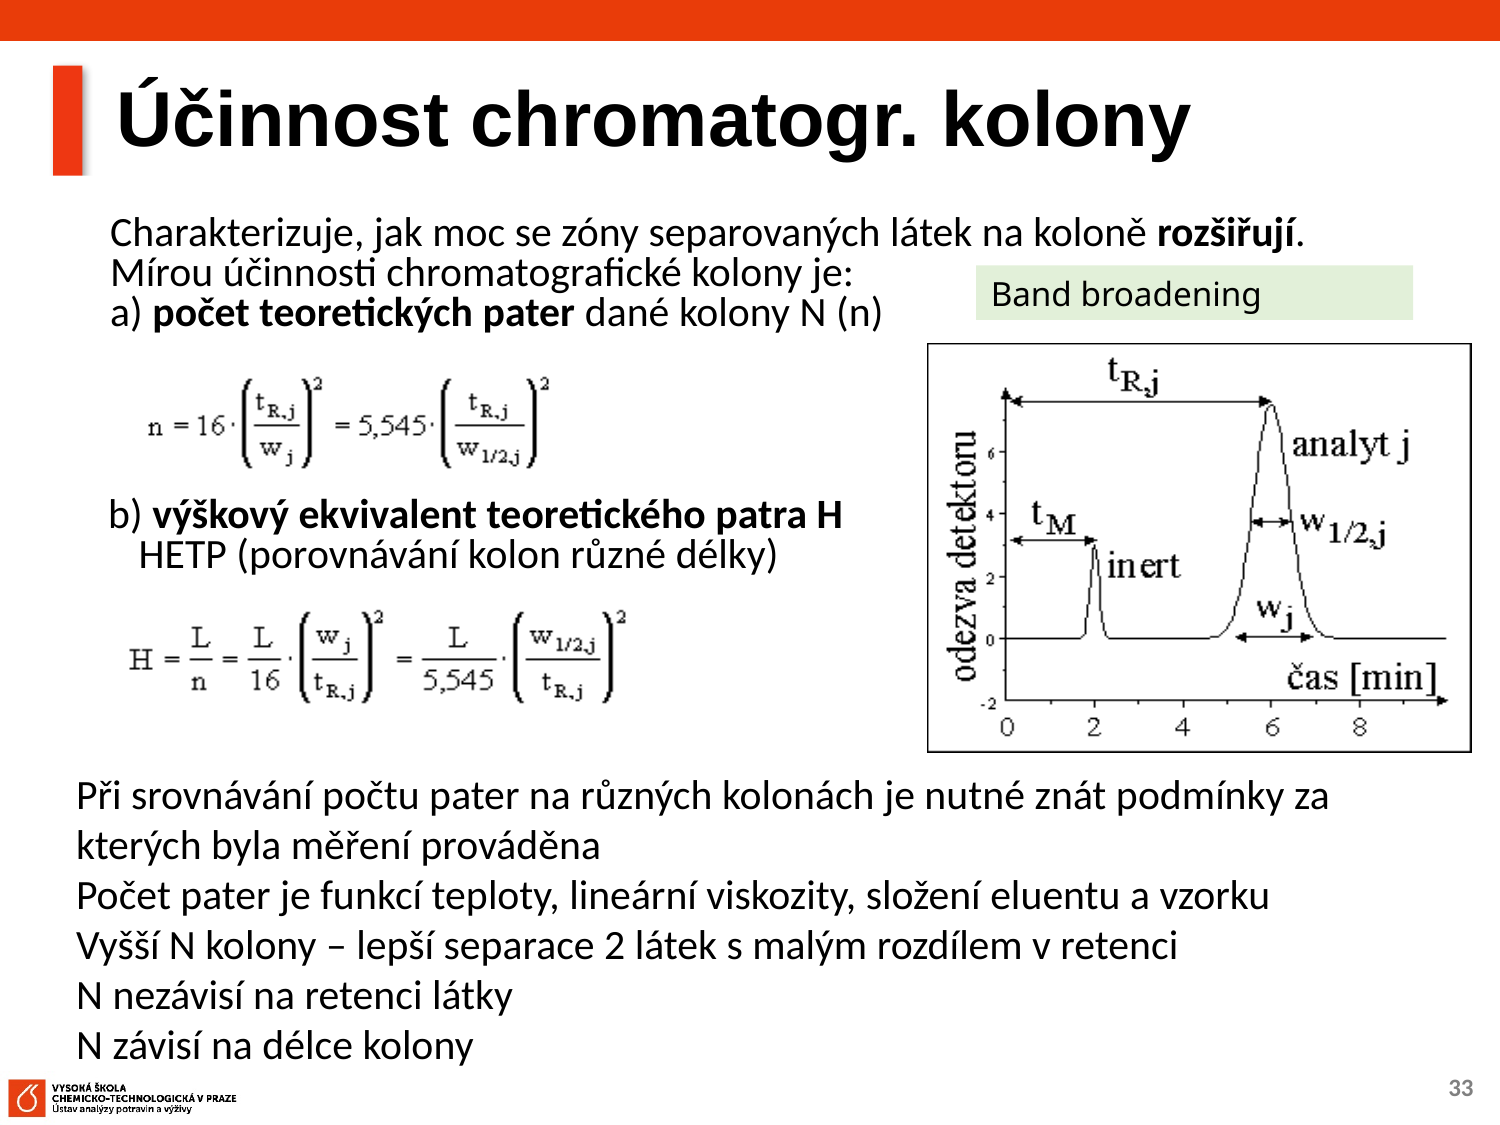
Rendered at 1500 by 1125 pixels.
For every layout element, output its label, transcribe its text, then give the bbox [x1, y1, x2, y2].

list Charakterizuje, jak moc se zóny separovaných látek na koloně rozšiřují. Mírou účinnosti chromatografické kolony je: a) počet teoretických pater dané kolony N (n) b) výškový ekvivalent teoretického patra H HETP (porovnávání kolon různé délky) [28, 175, 1460, 1025]
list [145, 372, 557, 474]
picture [0, 1071, 244, 1125]
title Účinnost chromatogr. kolony [103, 72, 1460, 175]
text_box Při srovnávání počtu pater na různých kolonách je nutné znát podmínky za kterých byla měření prováděna Počet pater je funkcí teploty, lineární viskozity, složení eluentu a vzorku Vyšší N kolony – lepší separace 2 látek s malým rozdílem v retenci N nezávisí na retenci látky N závisí na délce kolony [61, 760, 1480, 1076]
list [927, 343, 1472, 753]
picture [126, 605, 632, 709]
text_box Band broadening [976, 265, 1414, 320]
